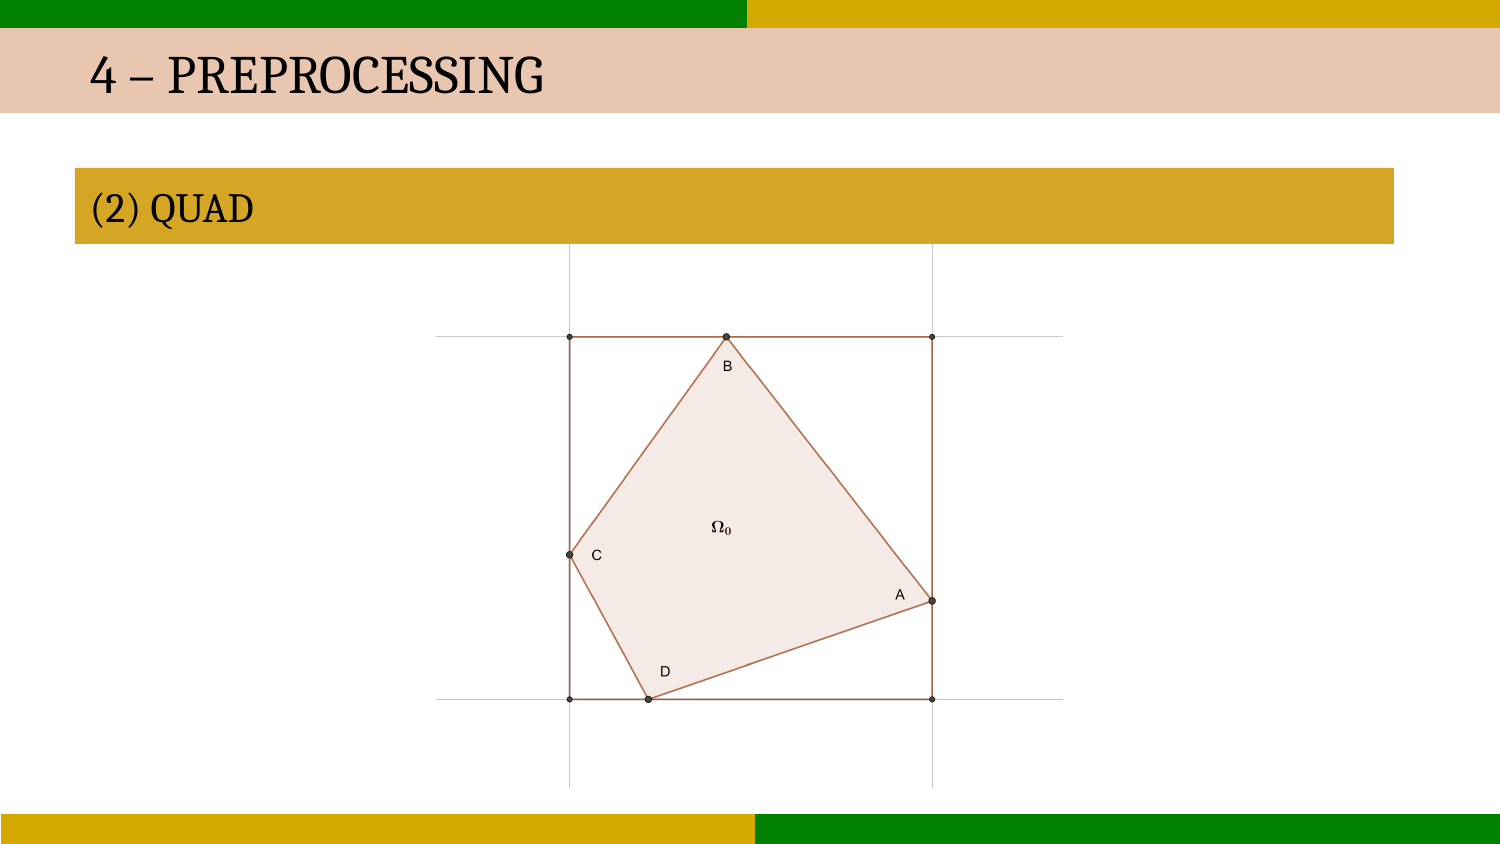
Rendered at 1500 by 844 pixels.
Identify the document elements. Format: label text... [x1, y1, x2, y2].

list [436, 230, 1064, 788]
text_box (2) Quad [74, 167, 1394, 244]
text_box [748, 0, 1497, 49]
title 4 – Preprocessing [75, 49, 1101, 112]
text_box [0, 805, 748, 844]
text_box [0, 0, 748, 49]
text_box [748, 805, 1497, 844]
